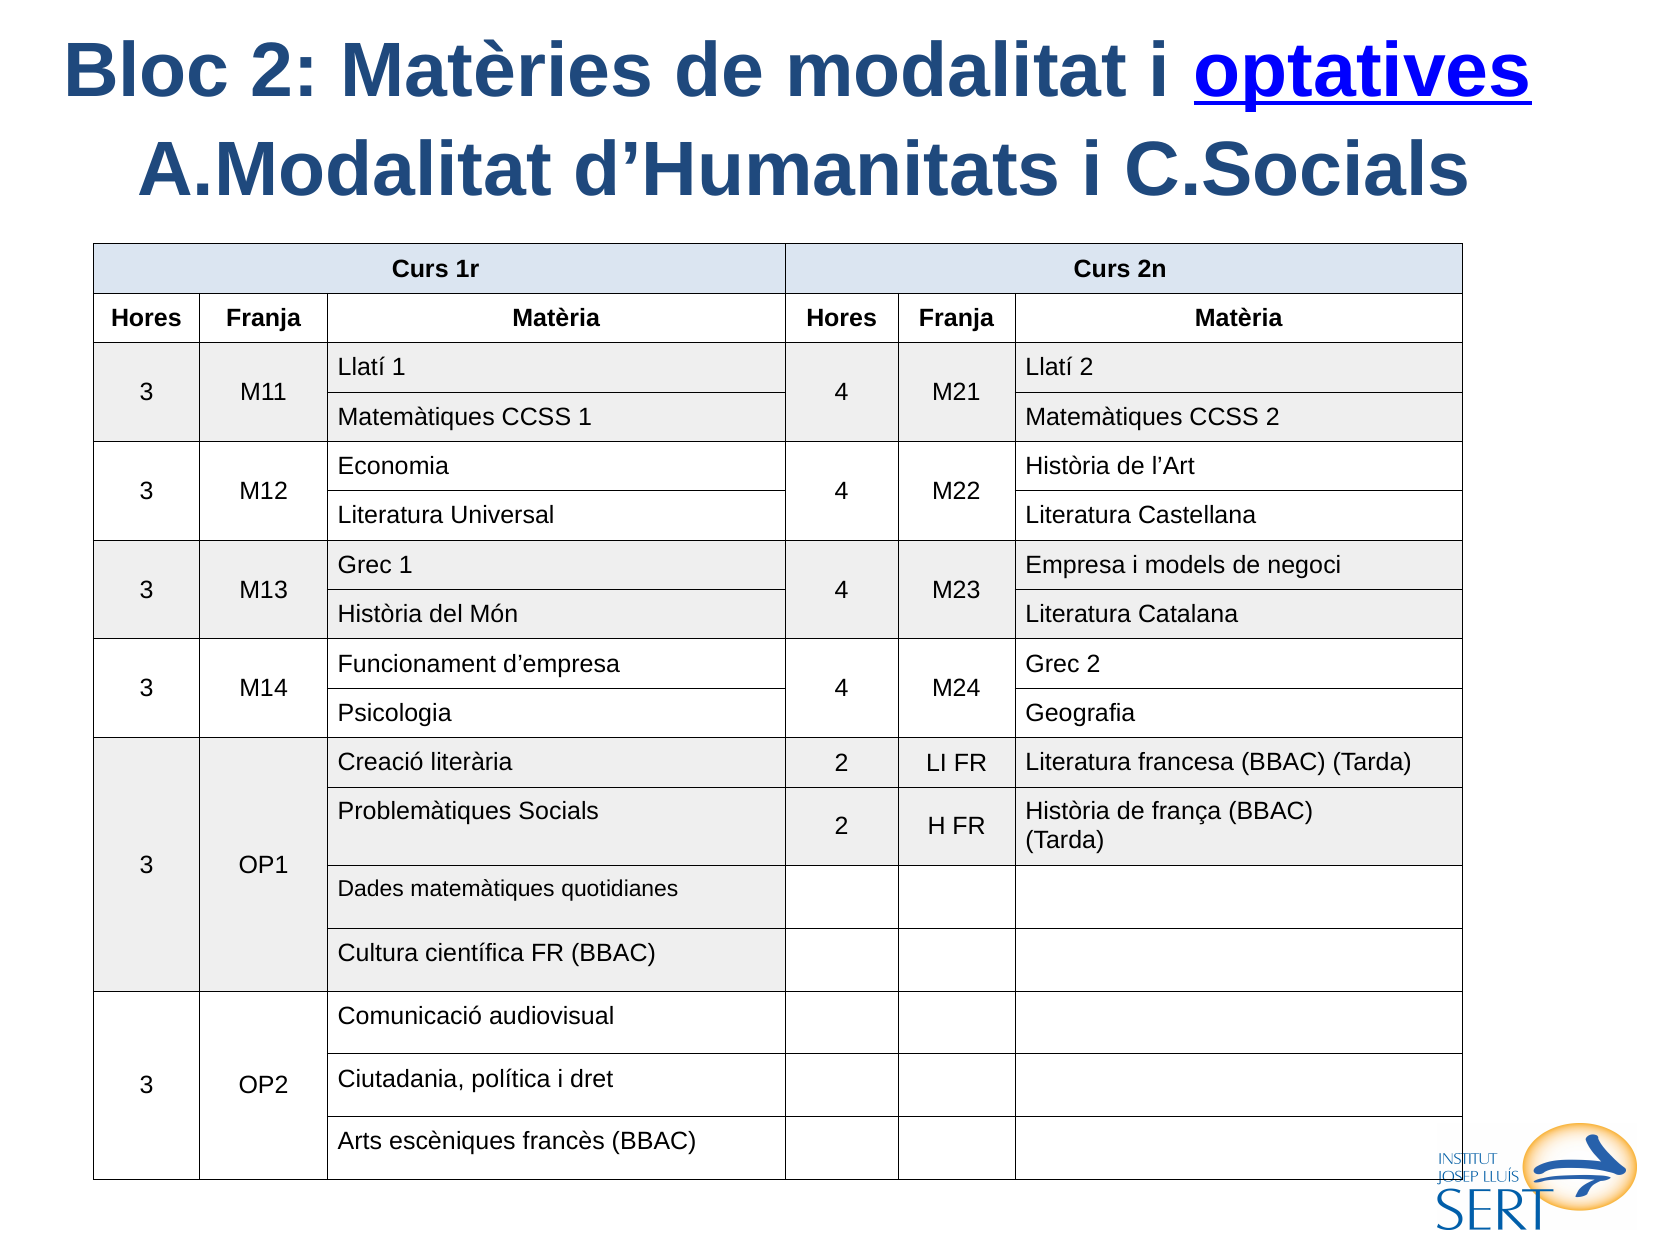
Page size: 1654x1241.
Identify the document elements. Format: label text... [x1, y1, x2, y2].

table_cell M14 [200, 639, 327, 737]
table_cell Arts escèniques francès (BBAC) [328, 1117, 785, 1179]
title Bloc 2: Matèries de modalitat i optatives Modalitat d’Humanitats i C.Socials [0, 49, 1571, 212]
table_cell OP2 [200, 992, 327, 1179]
table_cell [899, 1054, 1015, 1116]
table_cell Hores [786, 294, 898, 342]
table_cell 4 [786, 442, 898, 540]
table_cell [1016, 866, 1462, 928]
table_cell Literatura Catalana [1016, 590, 1462, 638]
table_cell [899, 1117, 1015, 1179]
table_cell M23 [899, 541, 1015, 638]
table_cell [786, 1054, 898, 1116]
table_cell M12 [200, 442, 327, 540]
table_cell 2 [786, 738, 898, 787]
table_cell Llatí 1 [328, 343, 785, 392]
table_cell 3 [94, 343, 199, 441]
table_cell Geografia [1016, 689, 1462, 737]
table_cell 3 [94, 442, 199, 540]
table_cell 3 [94, 992, 199, 1179]
table_cell 3 [94, 738, 199, 991]
table_cell Comunicació audiovisual [328, 992, 785, 1053]
table_cell Dades matemàtiques quotidianes [328, 866, 785, 928]
table_cell Matèria [328, 294, 785, 342]
table_cell [899, 992, 1015, 1053]
table_cell Franja [899, 294, 1015, 342]
table_cell OP1 [200, 738, 327, 991]
table_cell Literatura francesa (BBAC) (Tarda) [1016, 738, 1462, 787]
table_cell 2 [786, 788, 898, 865]
table_cell [1016, 929, 1462, 991]
table_cell Grec 2 [1016, 639, 1462, 688]
table_cell [786, 866, 898, 928]
table_header Curs 2n [786, 244, 1462, 293]
table_cell Psicologia [328, 689, 785, 737]
table_cell [1016, 1117, 1462, 1179]
table_cell [899, 866, 1015, 928]
table_cell Grec 1 [328, 541, 785, 589]
table_cell Matèria [1016, 294, 1462, 342]
table_cell Història de l’Art [1016, 442, 1462, 490]
table_cell [786, 992, 898, 1053]
table_cell Ciutadania, política i dret [328, 1054, 785, 1116]
table_cell Creació literària [328, 738, 785, 787]
table_cell M13 [200, 541, 327, 638]
table_cell Franja [200, 294, 327, 342]
table_cell M24 [899, 639, 1015, 737]
table_cell Matemàtiques CCSS 1 [328, 393, 785, 441]
picture [1437, 1123, 1637, 1231]
table_cell Economia [328, 442, 785, 490]
table_cell [786, 929, 898, 991]
table_cell M21 [899, 343, 1015, 441]
table_cell LI FR [899, 738, 1015, 787]
table_cell 3 [94, 541, 199, 638]
table_header Curs 1r [94, 244, 785, 293]
table_cell M22 [899, 442, 1015, 540]
table_cell [899, 929, 1015, 991]
table_cell Llatí 2 [1016, 343, 1462, 392]
table_cell Història del Món [328, 590, 785, 638]
table_cell M11 [200, 343, 327, 441]
table_cell Literatura Castellana [1016, 491, 1462, 540]
table_cell 4 [786, 639, 898, 737]
table_cell Problemàtiques Socials [328, 788, 785, 865]
table_cell 4 [786, 541, 898, 638]
table_cell Hores [94, 294, 199, 342]
table_cell [1016, 1054, 1462, 1116]
table_cell H FR [899, 788, 1015, 865]
table_cell Història de frança (BBAC) (Tarda) [1016, 788, 1462, 865]
table_cell Cultura científica FR (BBAC) [328, 929, 785, 991]
table_cell [786, 1117, 898, 1179]
table_cell 4 [786, 343, 898, 441]
table_cell Empresa i models de negoci [1016, 541, 1462, 589]
table_cell Literatura Universal [328, 491, 785, 540]
table_cell [1016, 992, 1462, 1053]
table_cell 3 [94, 639, 199, 737]
table_cell Funcionament d’empresa [328, 639, 785, 688]
table_cell Matemàtiques CCSS 2 [1016, 393, 1462, 441]
